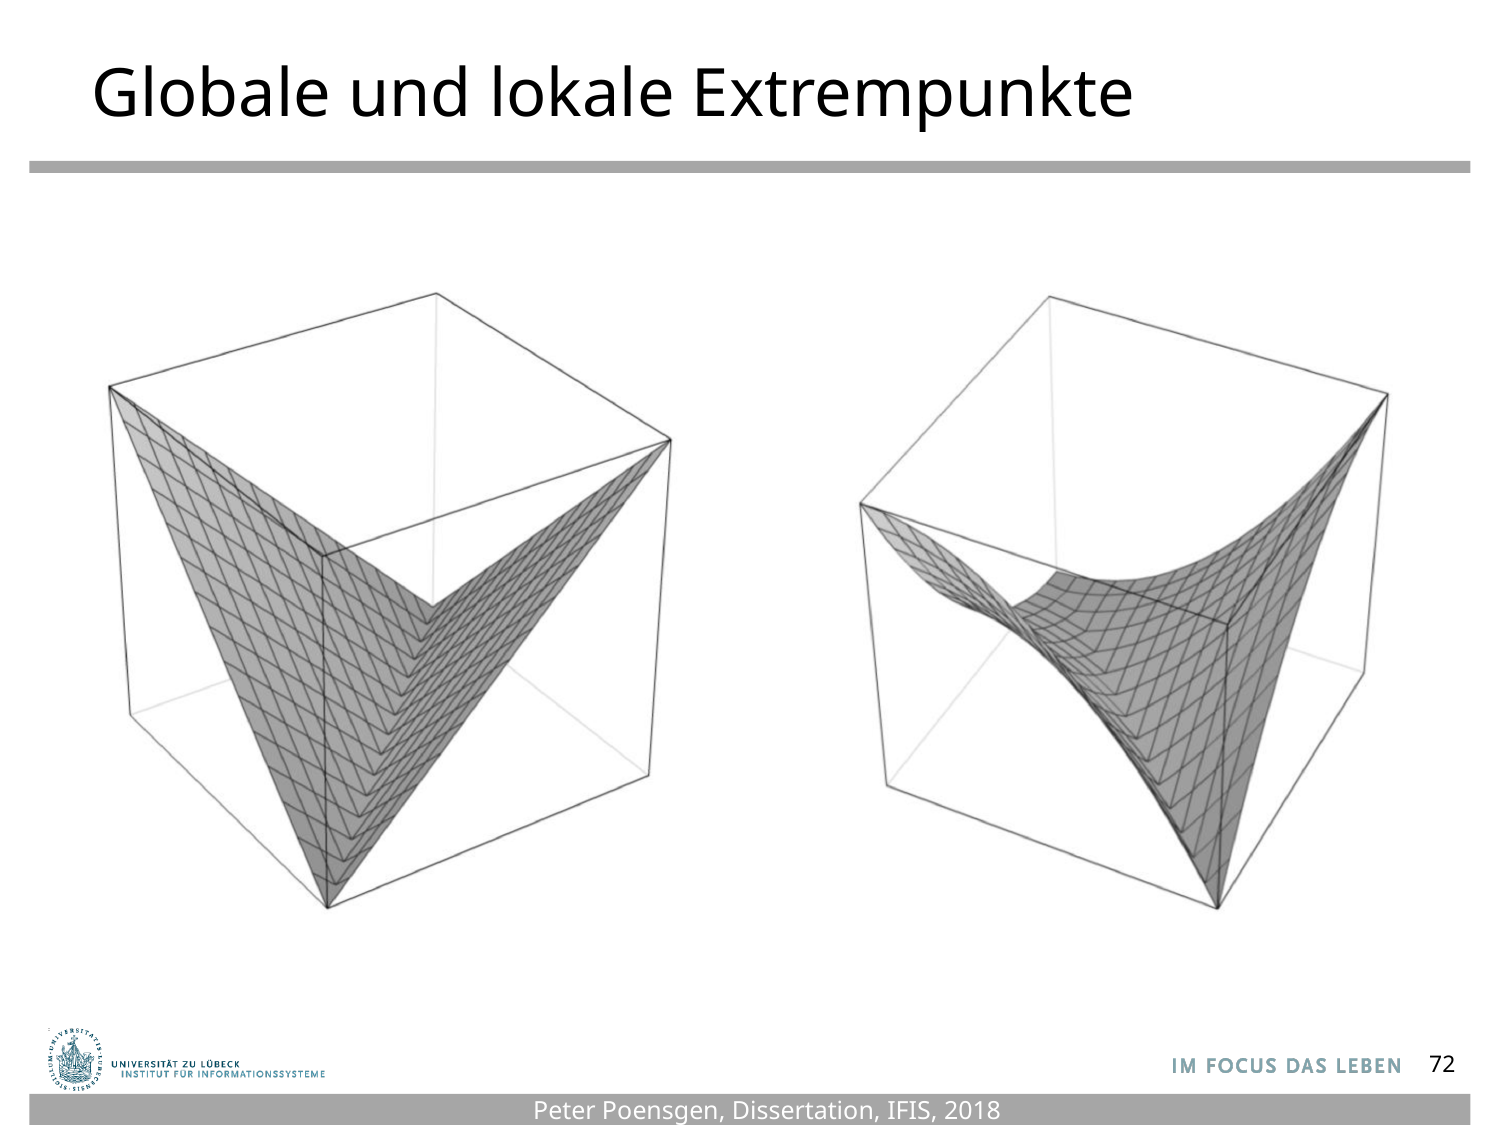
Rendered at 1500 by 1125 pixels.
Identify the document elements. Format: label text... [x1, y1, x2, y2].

title Globale und lokale Extrempunkte [76, 42, 1427, 126]
slide_number 72 [1305, 1050, 1471, 1083]
text_box Peter Poensgen, Dissertation, IFIS, 2018 [518, 1086, 1017, 1125]
picture [1173, 1058, 1305, 1073]
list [74, 270, 1426, 938]
